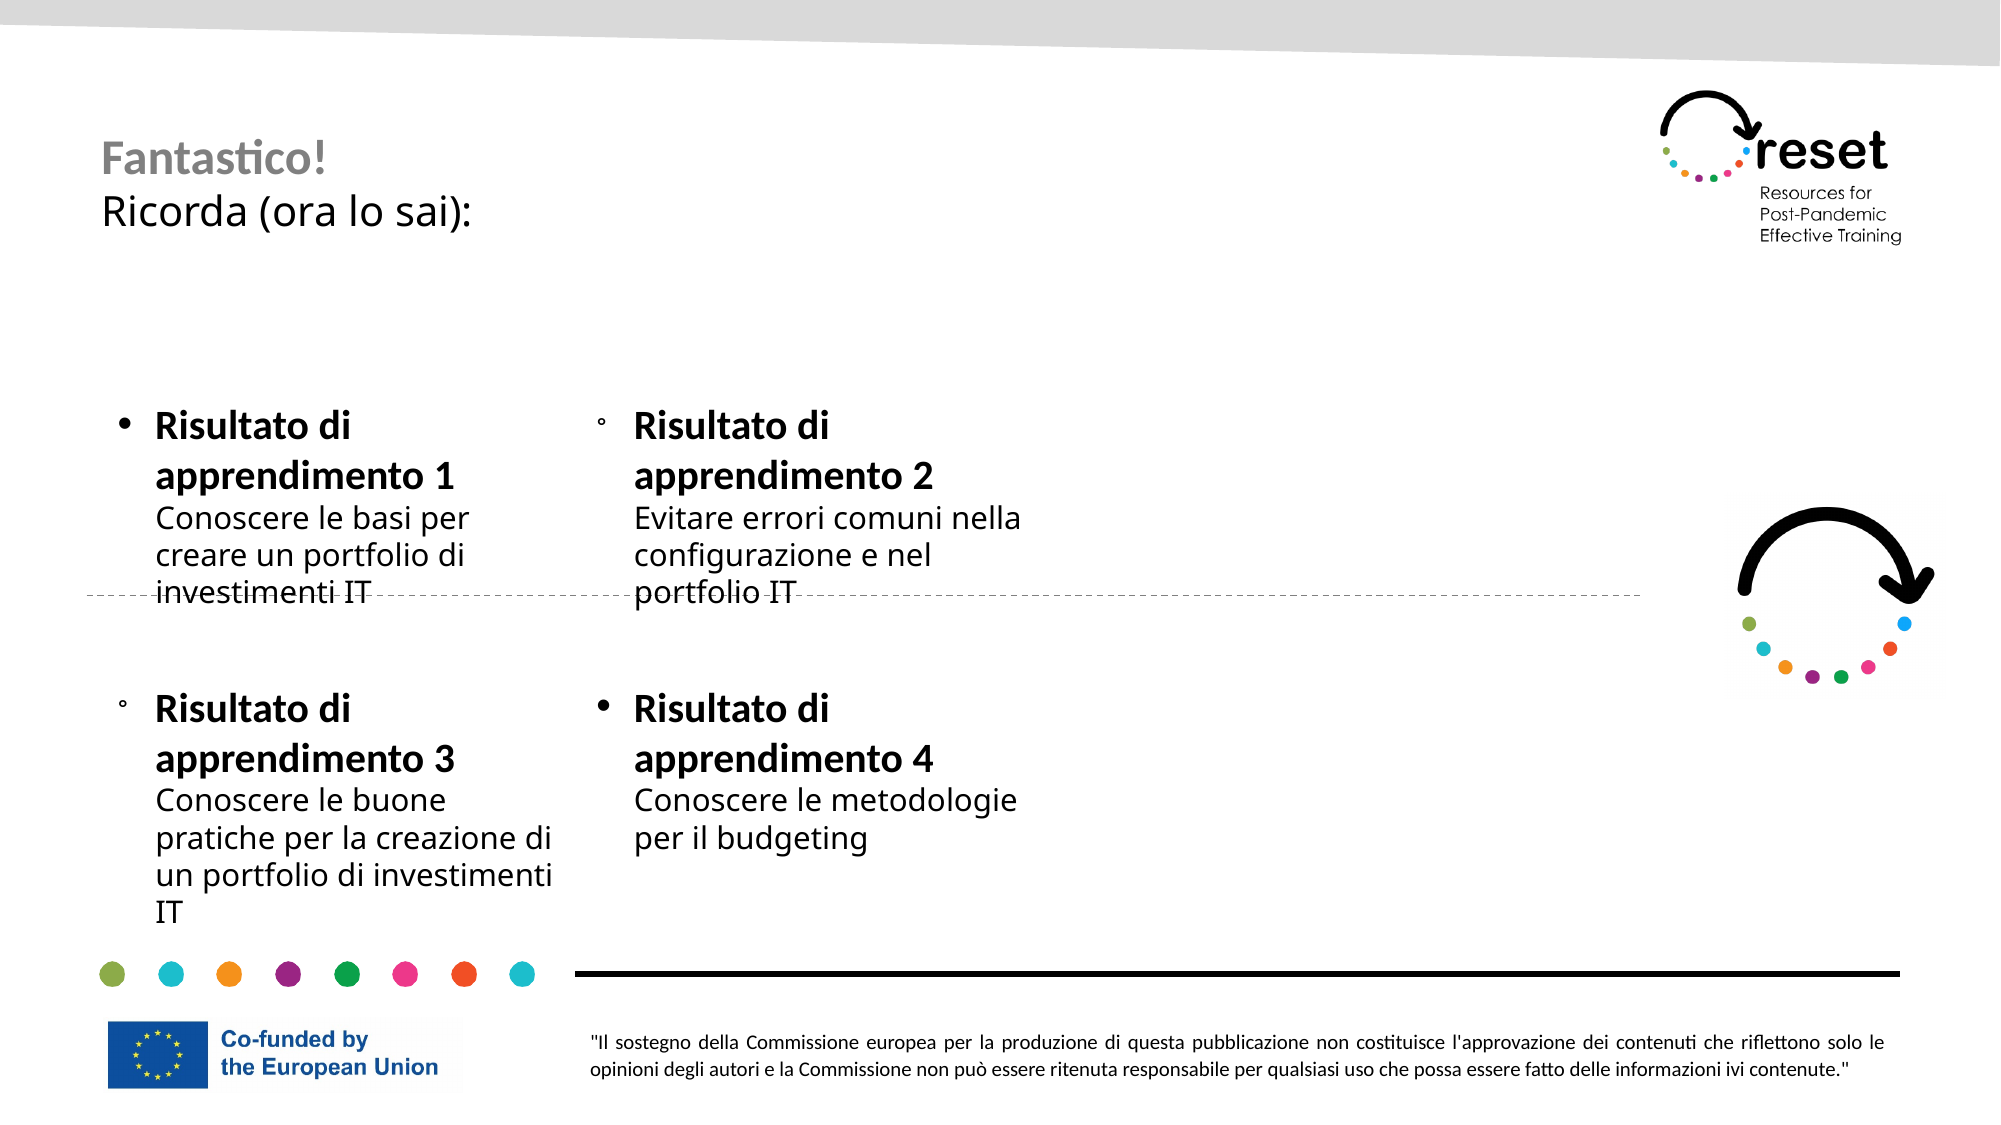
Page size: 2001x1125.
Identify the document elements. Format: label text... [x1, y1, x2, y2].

picture [509, 961, 535, 987]
picture [392, 961, 418, 987]
picture [99, 961, 125, 987]
picture [1650, 77, 1917, 255]
picture [451, 961, 477, 987]
text_box Risultato di apprendimento 3 Conoscere le buone pratiche per la creazione di un portfolio di investimenti IT [102, 615, 576, 763]
picture [103, 1017, 463, 1093]
text_box Risultato di apprendimento 2 Evitare errori comuni nella configurazione e nel portfolio IT [581, 382, 1054, 531]
picture [216, 961, 242, 987]
picture [275, 961, 301, 987]
text_box Risultato di apprendimento 4 Conoscere le metodologie per il budgeting [581, 615, 1054, 763]
text_box Risultato di apprendimento 1 Conoscere le basi per creare un portfolio di investimenti IT [102, 382, 576, 531]
picture [334, 961, 360, 987]
text_box Fantastico! Ricorda (ora lo sai): [86, 117, 1555, 243]
picture [158, 961, 184, 987]
picture [1724, 492, 1946, 699]
